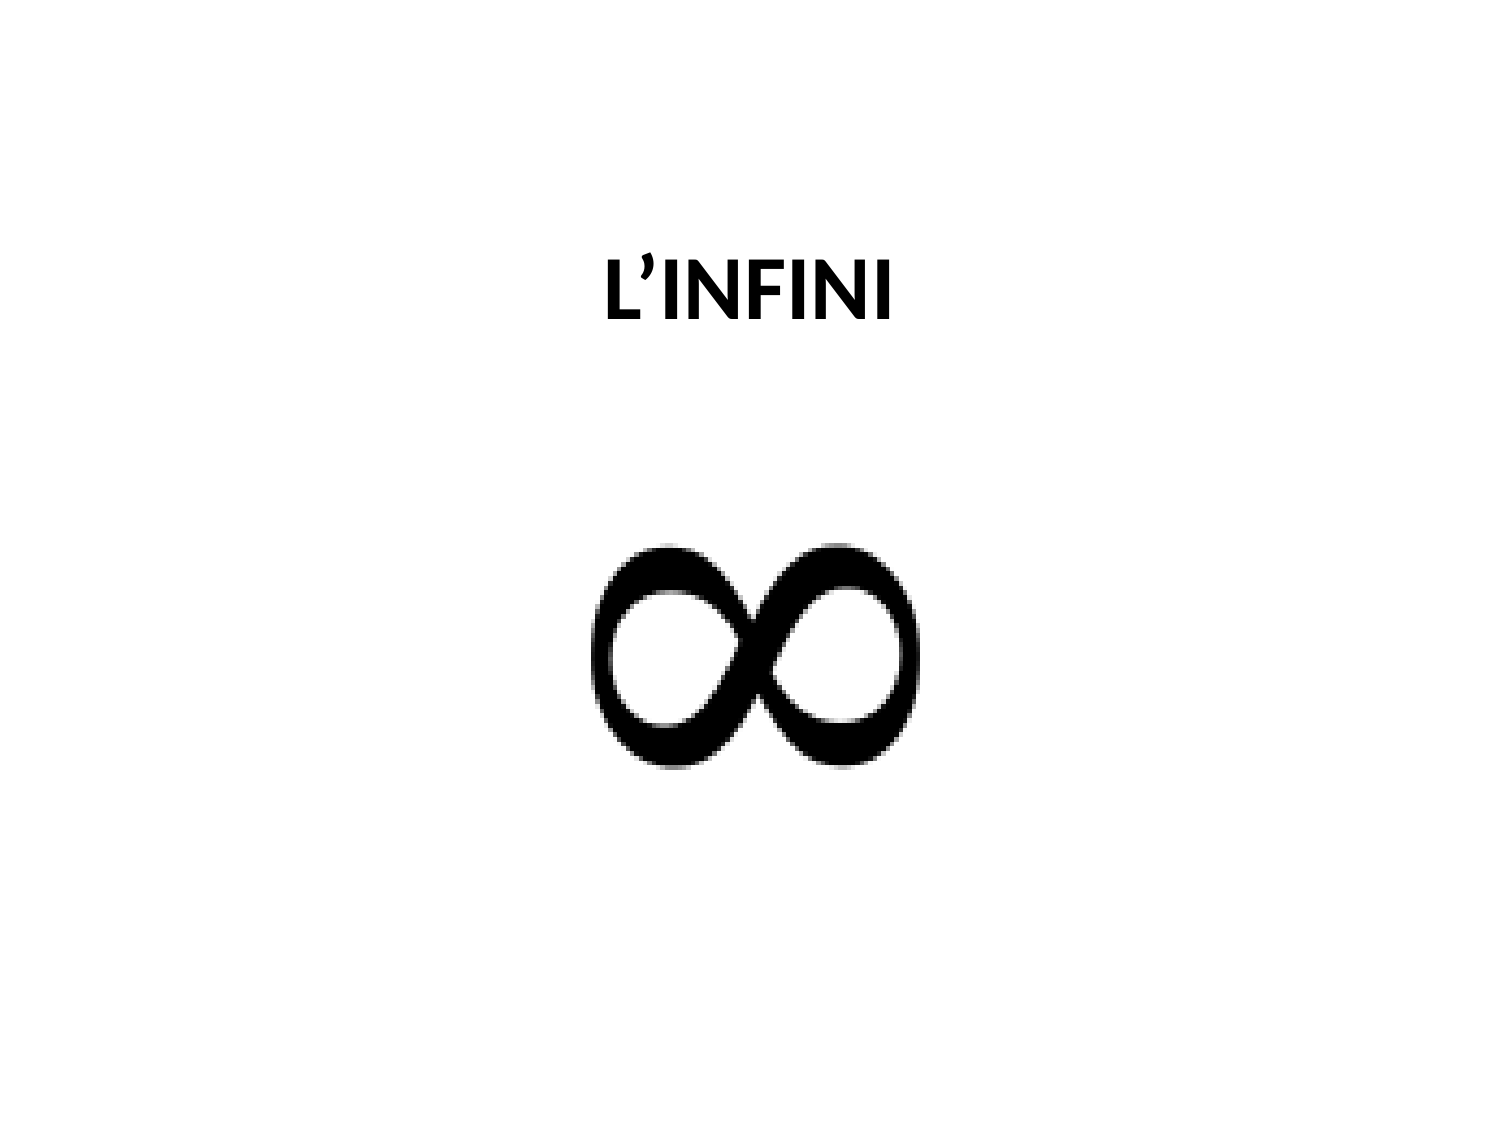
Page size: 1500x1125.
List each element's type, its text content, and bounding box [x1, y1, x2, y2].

title L’INFINI [112, 196, 1388, 480]
picture [560, 514, 952, 799]
